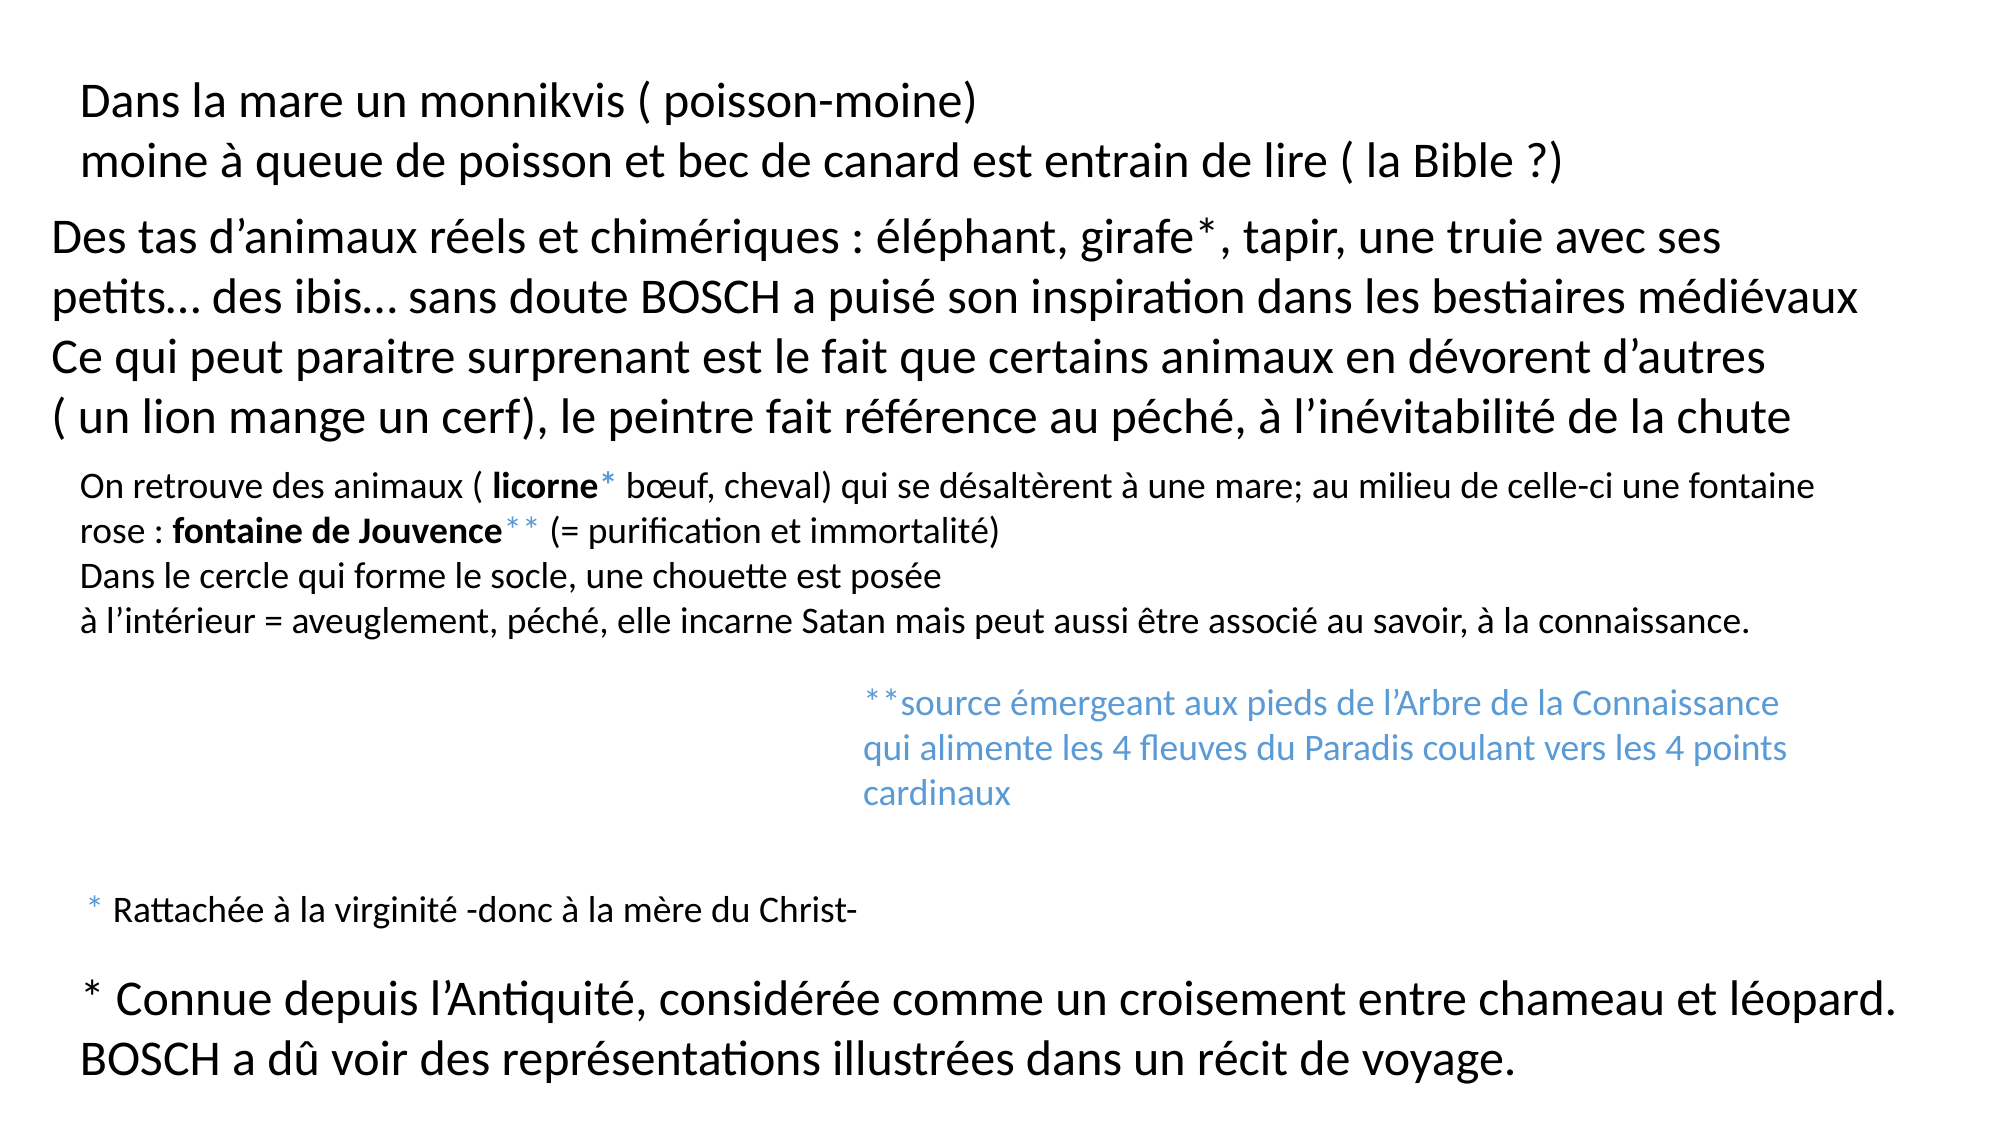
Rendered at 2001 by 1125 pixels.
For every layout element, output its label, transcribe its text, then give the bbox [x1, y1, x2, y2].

text_box On retrouve des animaux ( licorne* bœuf, cheval) qui se désaltèrent à une mare; au milieu de celle-ci une fontaine rose : fontaine de Jouvence** (= purification et immortalité) Dans le cercle qui forme le socle, une chouette est posée à l’intérieur = aveuglement, péché, elle incarne Satan mais peut aussi être associé au savoir, à la connaissance. [64, 453, 1879, 739]
text_box * Rattachée à la virginité -donc à la mère du Christ- [70, 877, 874, 938]
text_box Dans la mare un monnikvis ( poisson-moine) moine à queue de poisson et bec de canard est entrain de lire ( la Bible ?) [64, 59, 1925, 195]
text_box **source émergeant aux pieds de l’Arbre de la Connaissance qui alimente les 4 fleuves du Paradis coulant vers les 4 points cardinaux [848, 670, 1849, 821]
text_box Des tas d’animaux réels et chimériques : éléphant, girafe*, tapir, une truie avec ses petits… des ibis… sans doute BOSCH a puisé son inspiration dans les bestiaires médiévaux Ce qui peut paraitre surprenant est le fait que certains animaux en dévorent d’autres ( un lion mange un cerf), le peintre fait référence au péché, à l’inévitabilité de la chute [36, 196, 1895, 451]
text_box * Connue depuis l’Antiquité, considérée comme un croisement entre chameau et léopard. BOSCH a dû voir des représentations illustrées dans un récit de voyage. [64, 958, 2000, 1093]
